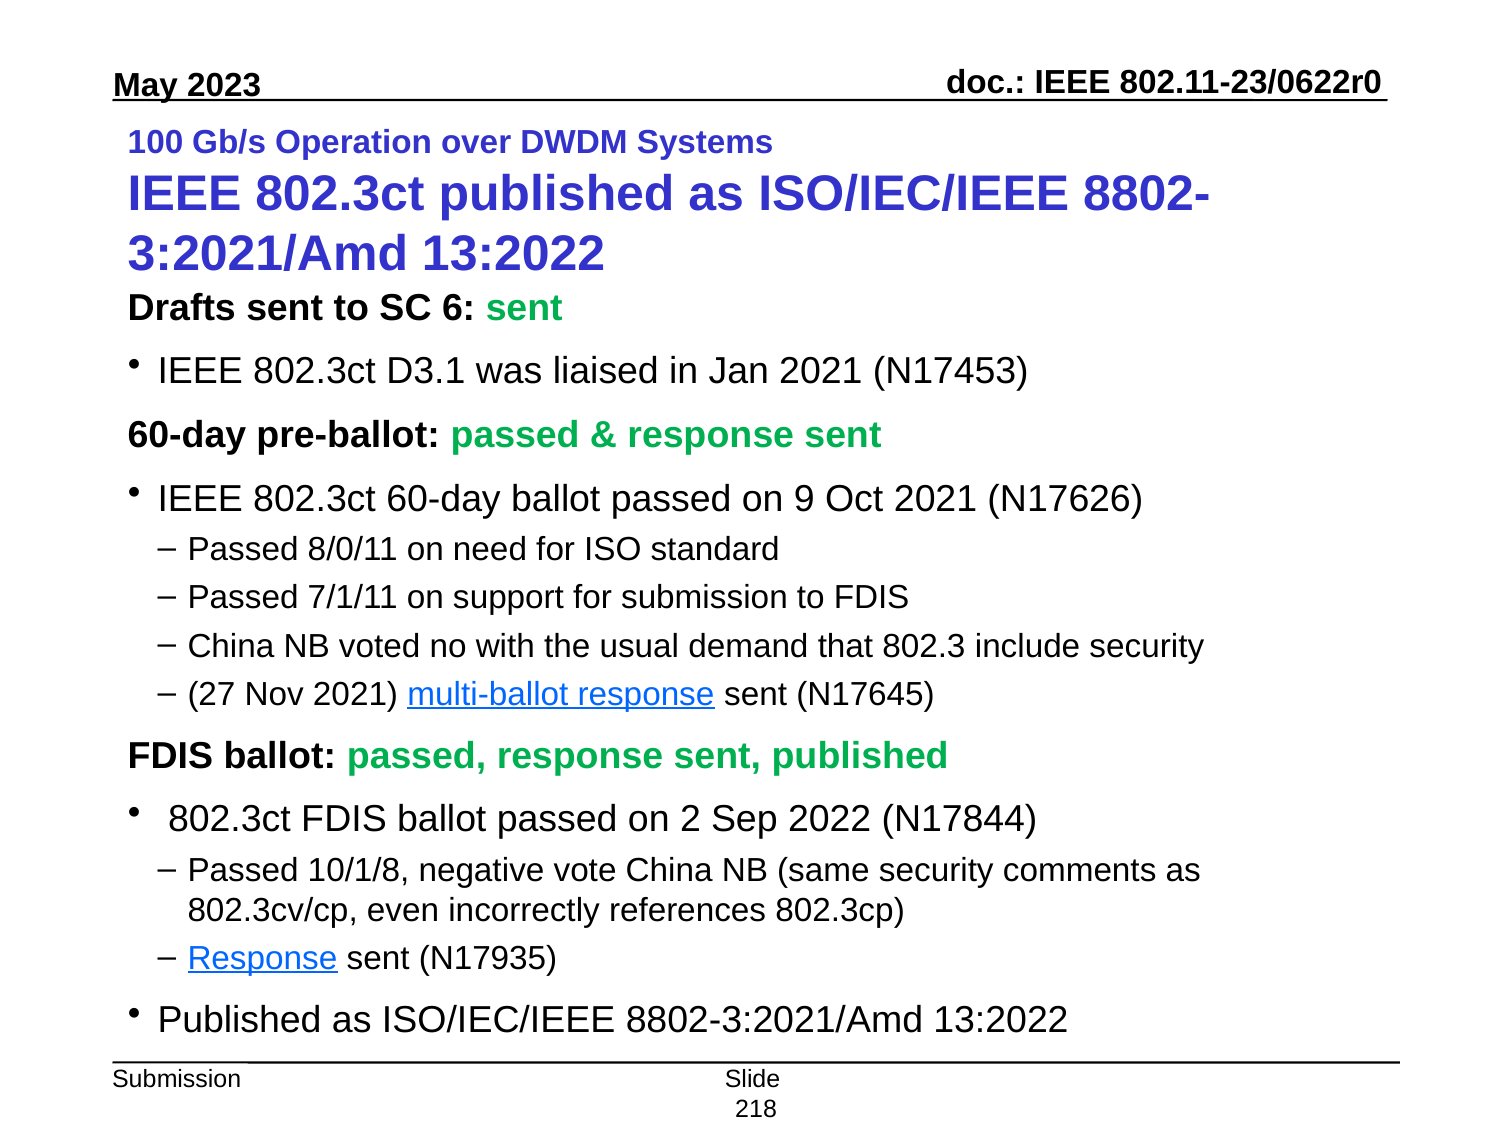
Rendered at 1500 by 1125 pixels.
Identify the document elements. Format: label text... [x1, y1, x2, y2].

slide_number Slide 218 [709, 1061, 803, 1093]
title 100 Gb/s Operation over DWDM Systems IEEE 802.3ct published as ISO/IEC/IEEE 8802-3:2021/Amd 13:2022 [112, 112, 1388, 275]
list Drafts sent to SC 6: sent IEEE 802.3ct D3.1 was liaised in Jan 2021 (N17453) 60-day pre-ballot: passed & response sent IEEE 802.3ct 60-day ballot passed on 9 Oct 2021 (N17626) Passed 8/0/11 on need for ISO standard Passed 7/1/11 on support for submission to FDIS China NB voted no with the usual demand that 802.3 include security (27 Nov 2021) multi-ballot response sent (N17645) FDIS ballot: passed, response sent, published 802.3ct FDIS ballot passed on 2 Sep 2022 (N17844) Passed 10/1/8, negative vote China NB (same security comments as 802.3cv/cp, even incorrectly references 802.3cp) Response sent (N17935) Published as ISO/IEC/IEEE 8802-3:2021/Amd 13:2022 [112, 275, 1388, 950]
